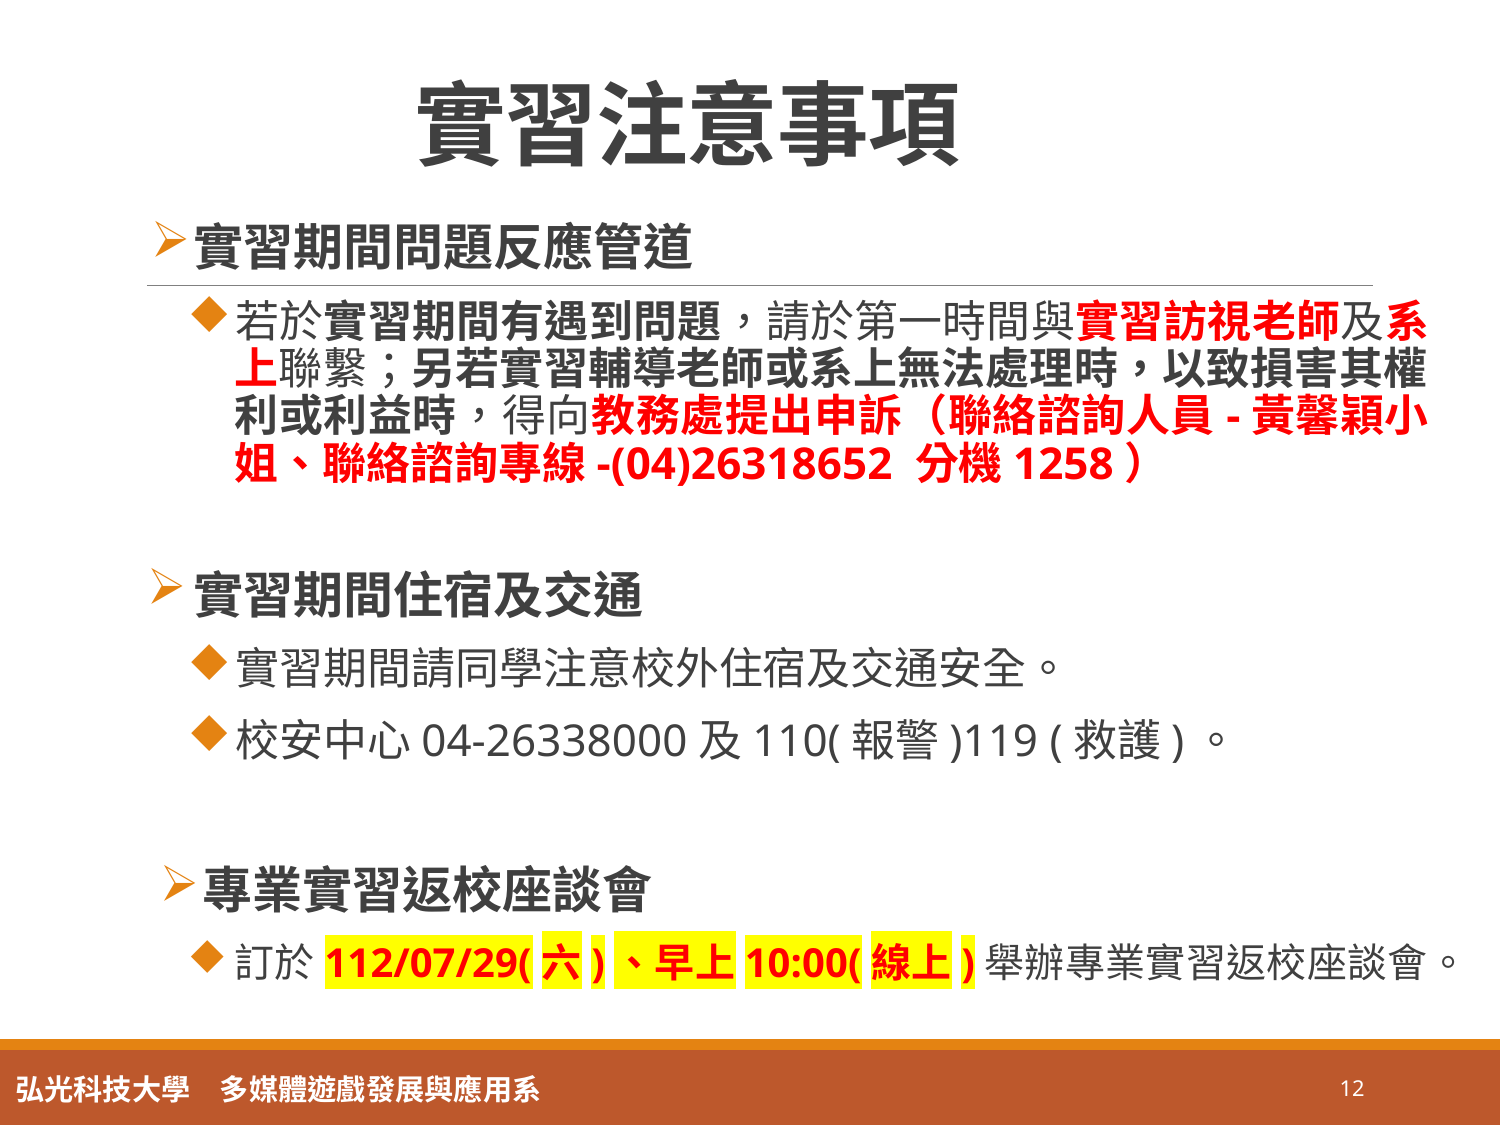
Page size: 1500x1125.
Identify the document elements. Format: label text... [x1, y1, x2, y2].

list 實習期間問題反應管道 若於實習期間有遇到問題，請於第一時間與實習訪視老師及系上聯繫；另若實習輔導老師或系上無法處理時，以致損害其權利或利益時，得向教務處提出申訴（聯絡諮詢人員-黃馨穎小姐、聯絡諮詢專線-(04)26318652 分機1258） 實習期間住宿及交通 實習期間請同學注意校外住宿及交通安全。 校安中心04-26338000及110(報警)119 (救護)。 專業實習返校座談會 訂於112/07/29(六)、早上10:00(線上)舉辦專業實習返校座談會。 [93, 219, 1429, 1024]
slide_number 12 [1218, 1059, 1380, 1120]
title 實習注意事項 [75, 45, 1300, 185]
